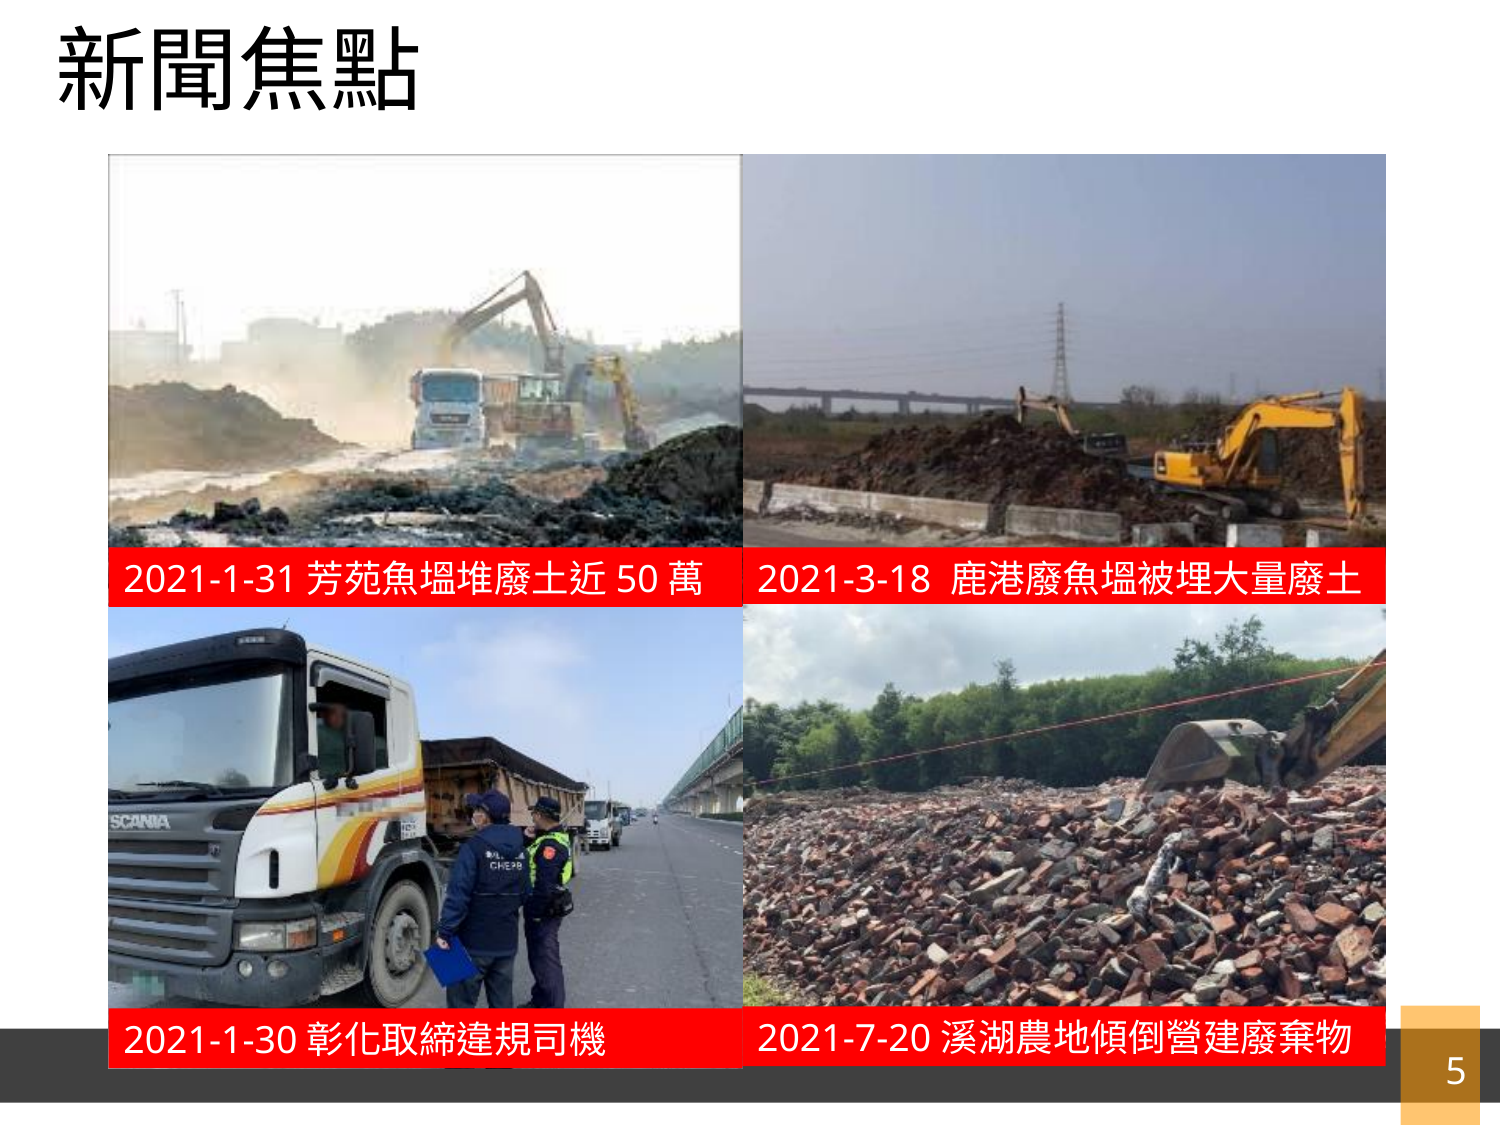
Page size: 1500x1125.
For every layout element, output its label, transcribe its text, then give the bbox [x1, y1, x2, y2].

text_box 2021-7-20溪湖農地傾倒營建廢棄物 [743, 1048, 1386, 1067]
picture [108, 154, 1386, 1069]
title 新聞焦點 [40, 0, 1294, 149]
slide_number 5 [1365, 1042, 1482, 1103]
